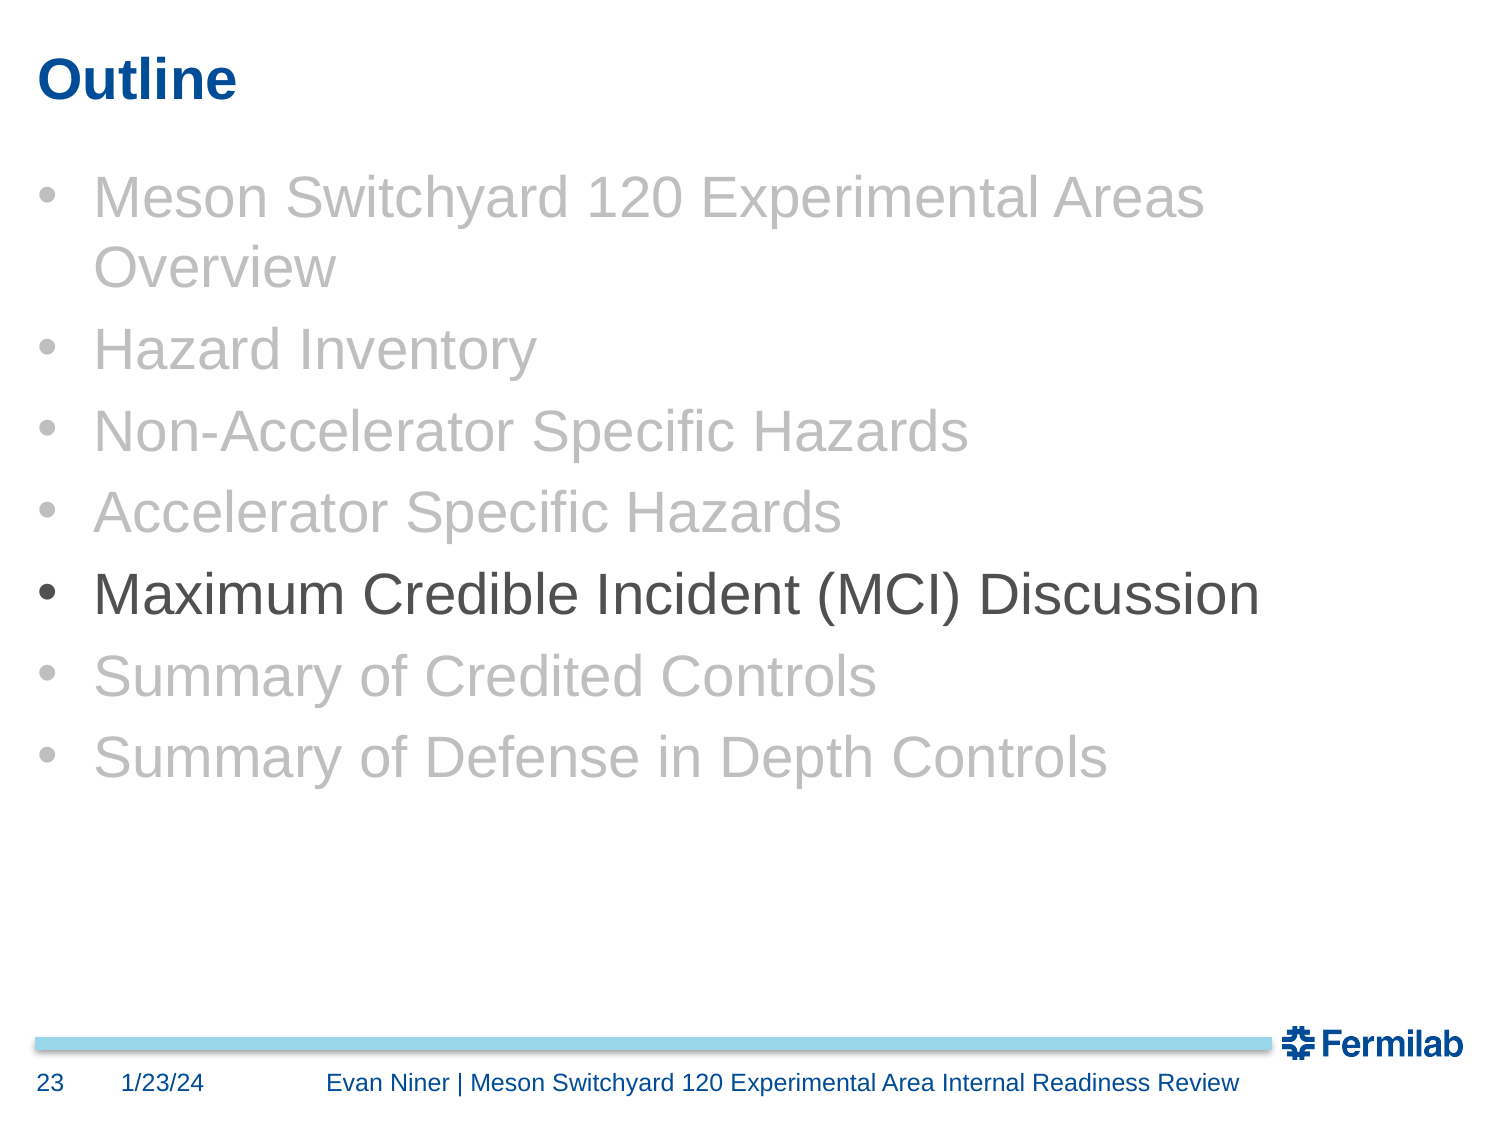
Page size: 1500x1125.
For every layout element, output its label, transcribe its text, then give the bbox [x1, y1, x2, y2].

picture [1282, 1026, 1463, 1060]
title Outline [37, 41, 1463, 112]
slide_number 23 [36, 1066, 105, 1106]
list Meson Switchyard 120 Experimental Areas Overview Hazard Inventory Non-Accelerator Specific Hazards Accelerator Specific Hazards Maximum Credible Incident (MCI) Discussion Summary of Credited Controls Summary of Defense in Depth Controls [37, 159, 1461, 925]
footer Evan Niner | Meson Switchyard 120 Experimental Area Internal Readiness Review [325, 1066, 1326, 1104]
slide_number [120, 1066, 360, 1106]
